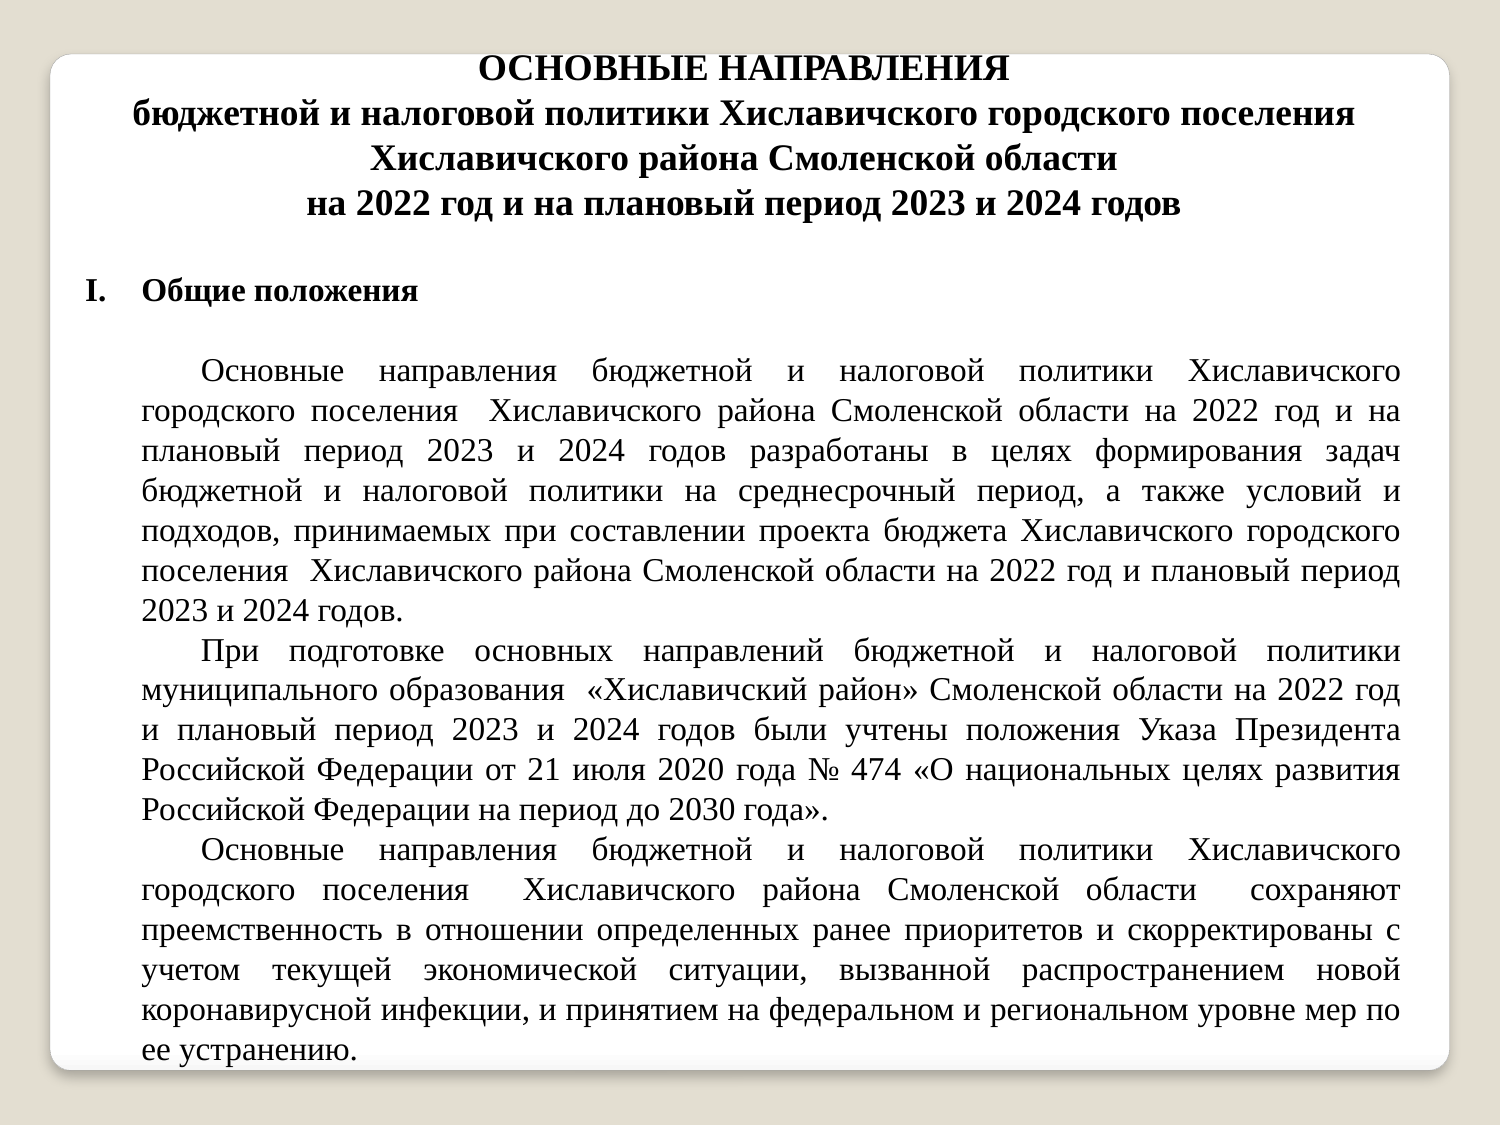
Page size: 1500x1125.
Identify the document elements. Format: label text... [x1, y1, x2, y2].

text_box ОСНОВНЫЕ НАПРАВЛЕНИЯ бюджетной и налоговой политики Хиславичского городского поселения Хиславичского района Смоленской области на 2022 год и на плановый период 2023 и 2024 годов Общие положения Основные направления бюджетной и налоговой политики Хиславичского городского поселения Хиславичского района Смоленской области на 2022 год и на плановый период 2023 и 2024 годов разработаны в целях формирования задач бюджетной и налоговой политики на среднесрочный период, а также условий и подходов, принимаемых при составлении проекта бюджета Хиславичского городского поселения Хиславичского района Смоленской области на 2022 год и плановый период 2023 и 2024 годов. При подготовке основных направлений бюджетной и налоговой политики муниципального образования «Хиславичский район» Смоленской области на 2022 год и плановый период 2023 и 2024 годов были учтены положения Указа Президента Российской Федерации от 21 июля 2020 года № 474 «О национальных целях развития Российской Федерации на период до 2030 года». Основные направления бюджетной и налоговой политики Хиславичского городского поселения Хиславичского района Смоленской области сохраняют преемственность в отношении определенных ранее приоритетов и скорректированы с учетом текущей экономической ситуации, вызванной распространением новой коронавирусной инфекции, и принятием на федеральном и региональном уровне мер по ее устранению. [70, 35, 1418, 1075]
